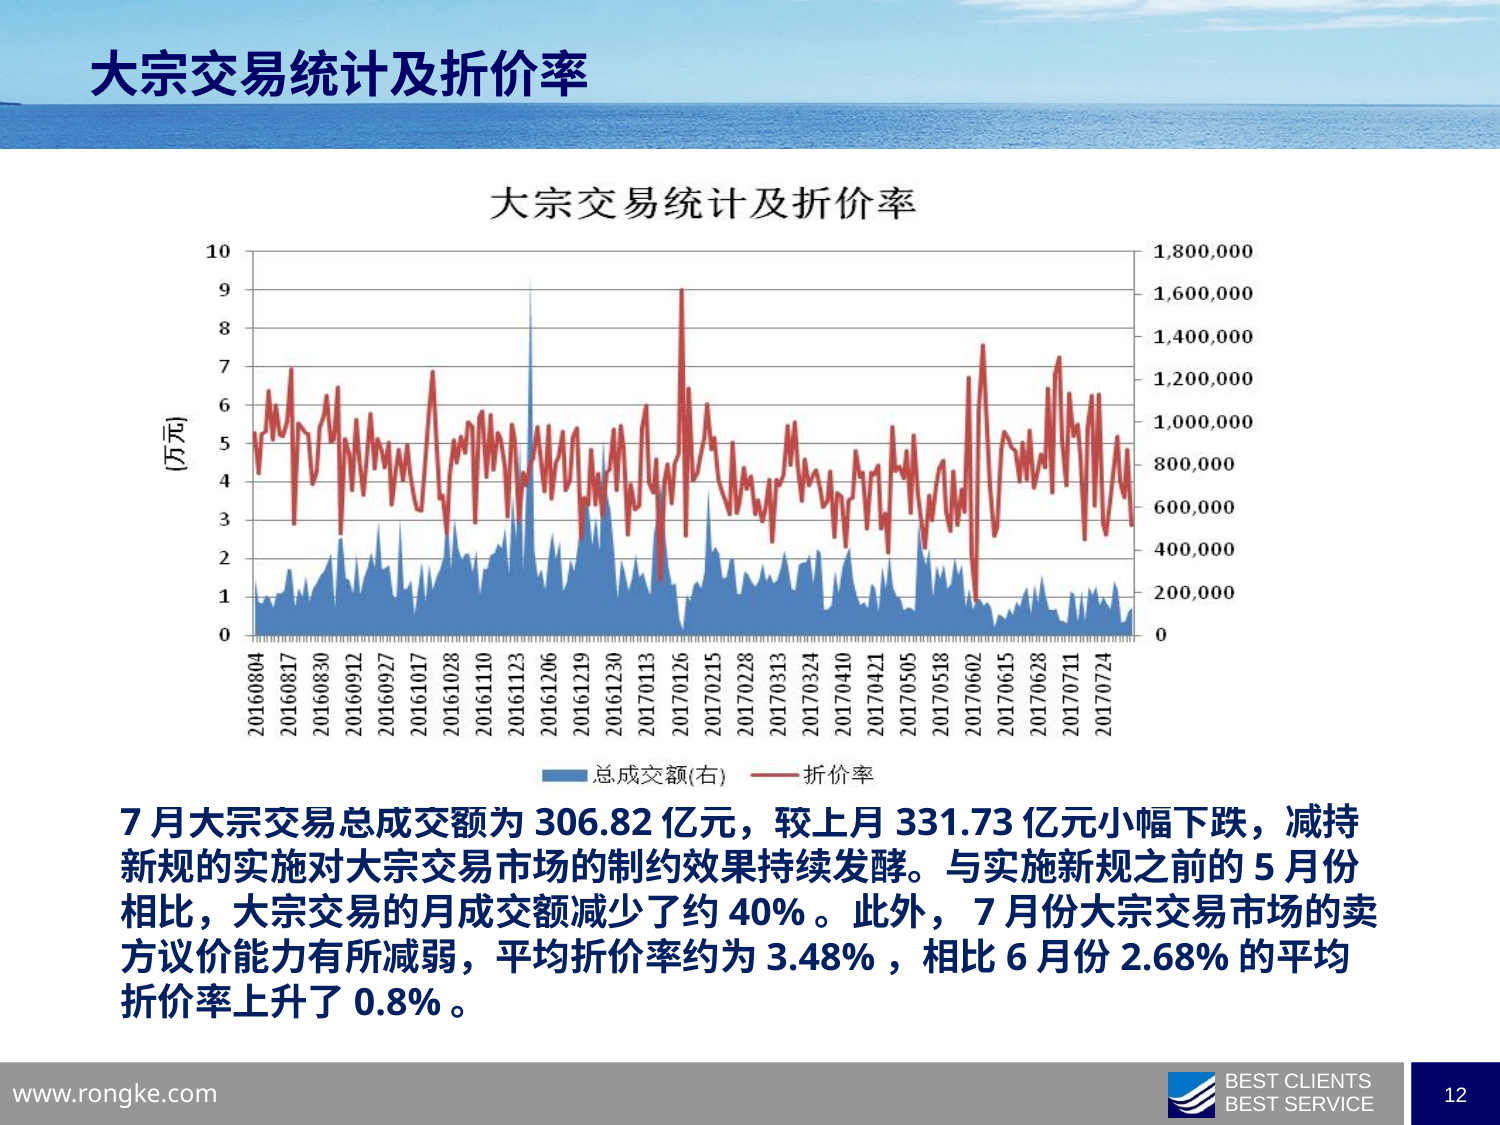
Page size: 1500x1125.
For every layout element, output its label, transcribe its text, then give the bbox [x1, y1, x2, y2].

text_box 大宗交易统计及折价率 [74, 35, 1425, 223]
picture [1168, 1072, 1215, 1118]
picture [128, 163, 1278, 807]
text_box 7月大宗交易总成交额为306.82亿元，较上月331.73亿元小幅下跌，减持新规的实施对大宗交易市场的制约效果持续发酵。与实施新规之前的5月份相比，大宗交易的月成交额减少了约40%。此外，7月份大宗交易市场的卖方议价能力有所减弱，平均折价率约为3.48%，相比6月份2.68%的平均折价率上升了0.8%。 [105, 790, 1395, 1031]
picture [0, 0, 1500, 149]
